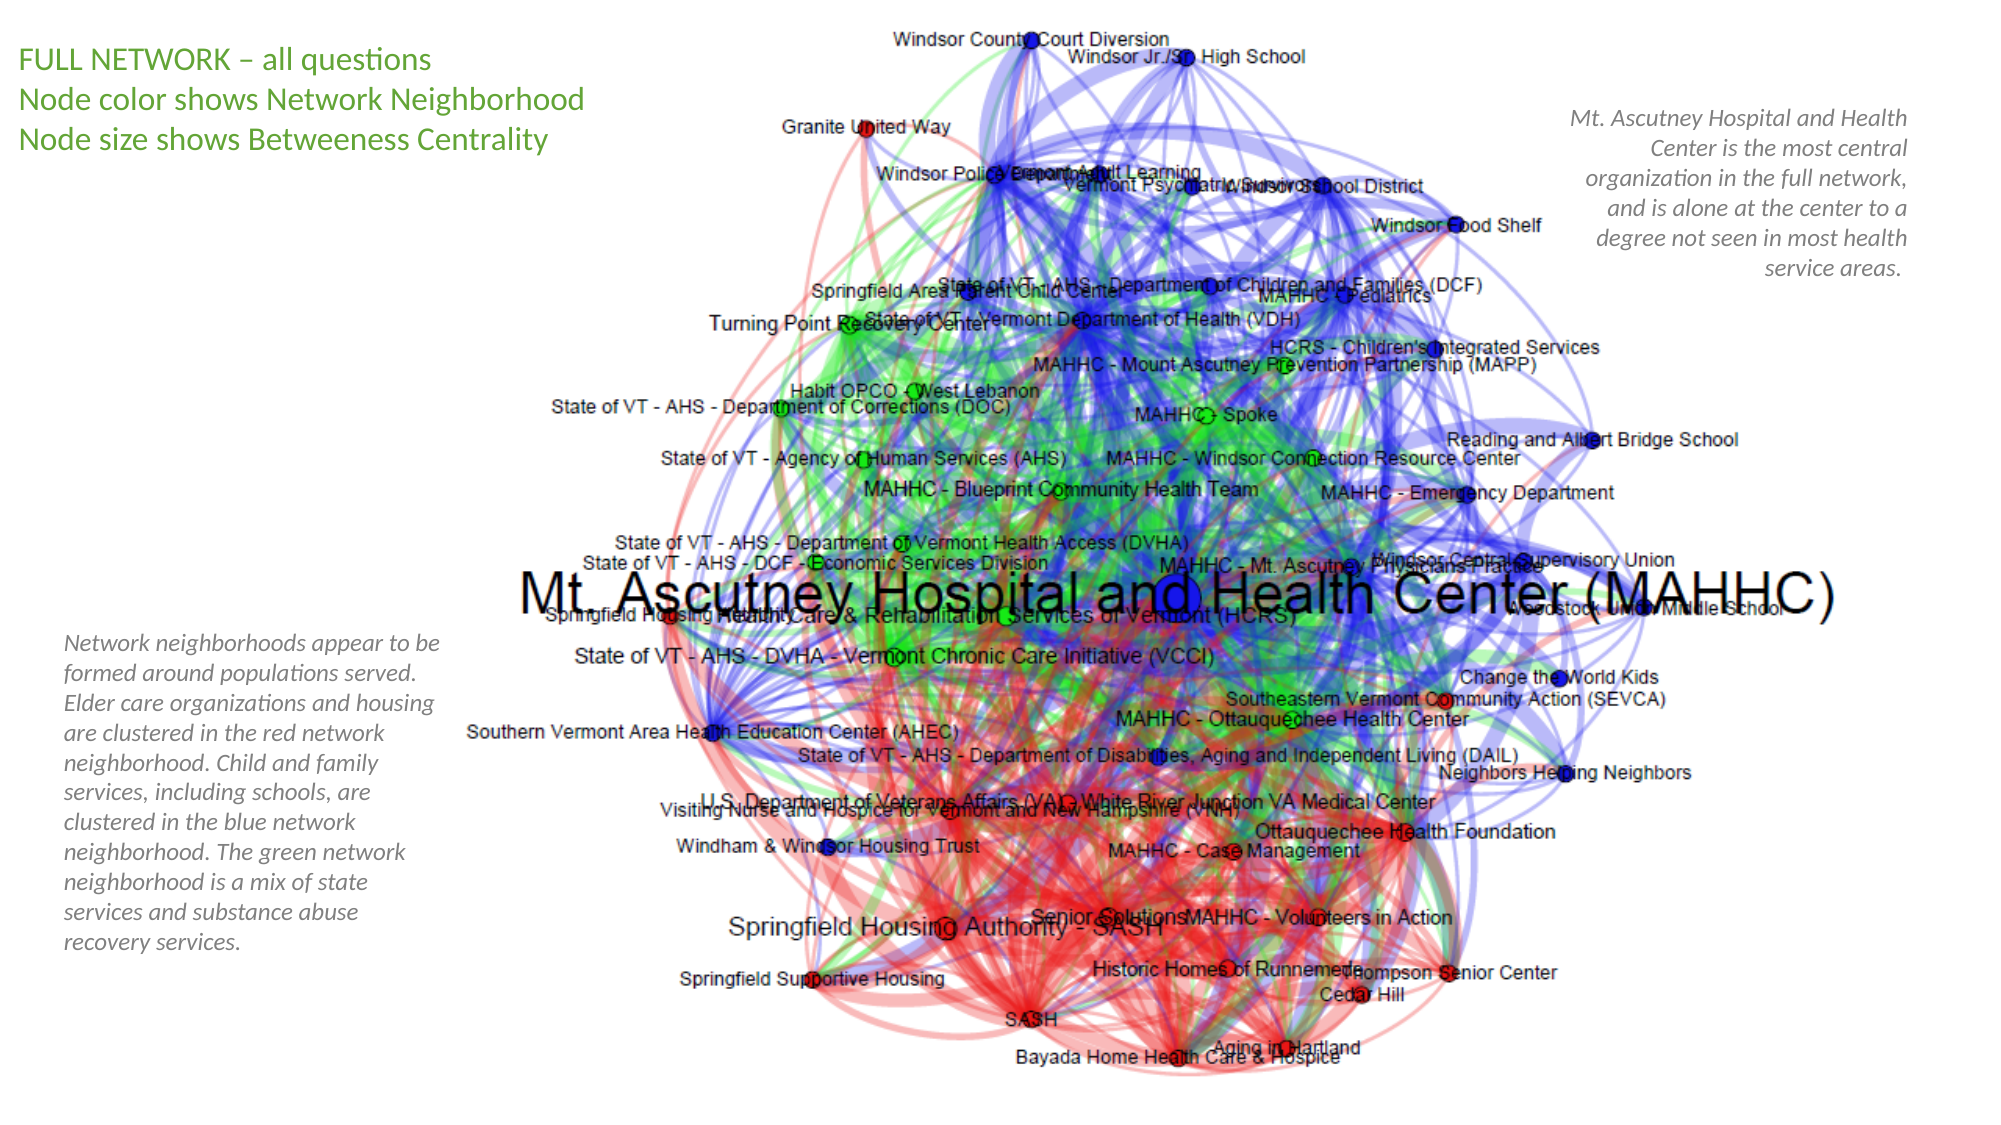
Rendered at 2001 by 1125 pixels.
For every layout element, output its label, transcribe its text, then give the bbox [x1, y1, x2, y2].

text_box Mt. Ascutney Hospital and Health Center is the most central organization in the full network, and is alone at the center to a degree not seen in most health service areas. [1900, 94, 1923, 289]
text_box Network neighborhoods appear to be formed around populations served. Elder care organizations and housing are clustered in the red network neighborhood. Child and family services, including schools, are clustered in the blue network neighborhood. The green network neighborhood is a mix of state services and substance abuse recovery services. [48, 618, 432, 1023]
text_box FULL NETWORK – all questions Node color shows Network Neighborhood Node size shows Betweeness Centrality [3, 0, 444, 195]
picture [435, 2, 1893, 1125]
